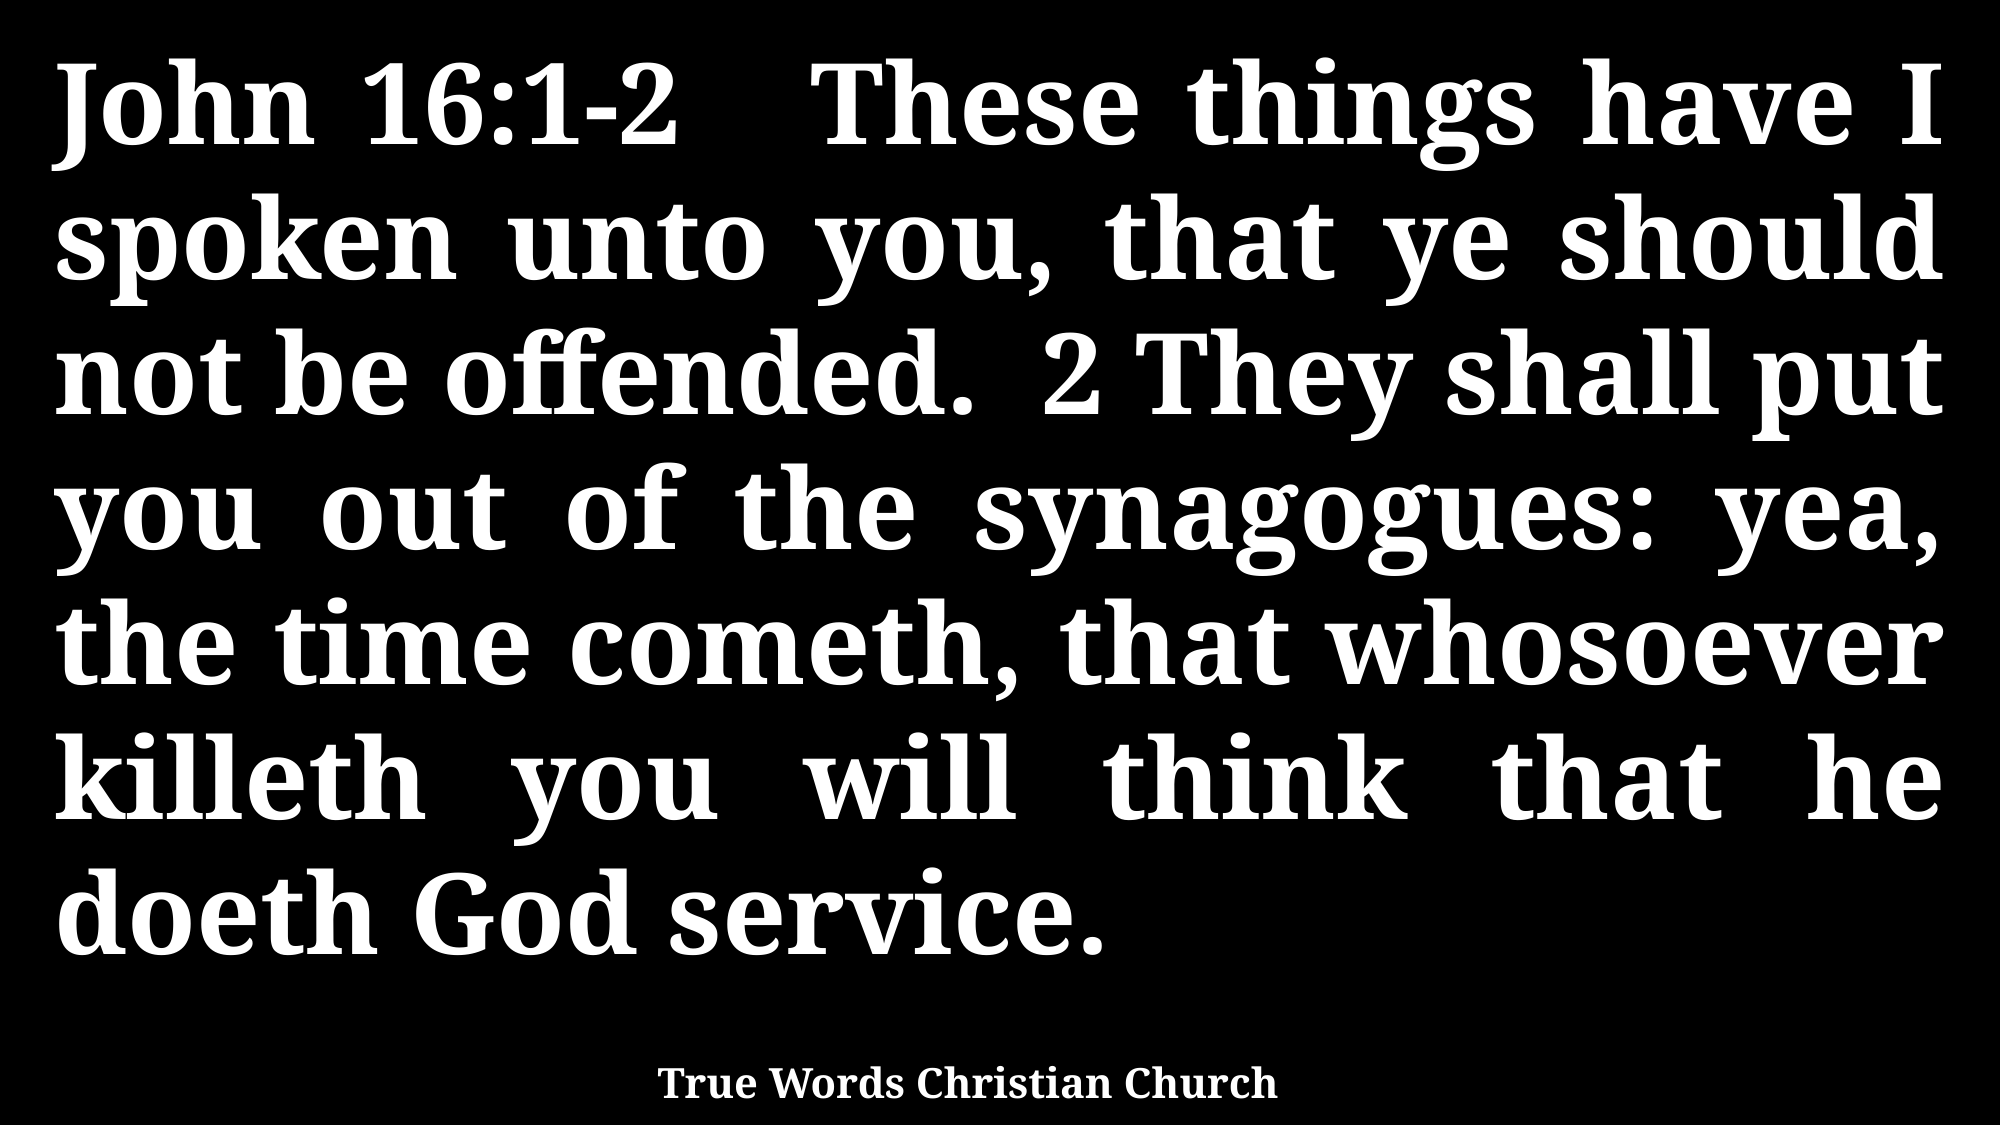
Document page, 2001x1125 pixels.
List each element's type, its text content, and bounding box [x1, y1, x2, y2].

text_box True Words Christian Church [642, 1049, 1294, 1114]
text_box John 16:1-2 These things have I spoken unto you, that ye should not be offended. 2 They shall put you out of the synagogues: yea, the time cometh, that whosoever killeth you will think that he doeth God service. [39, 25, 1961, 985]
